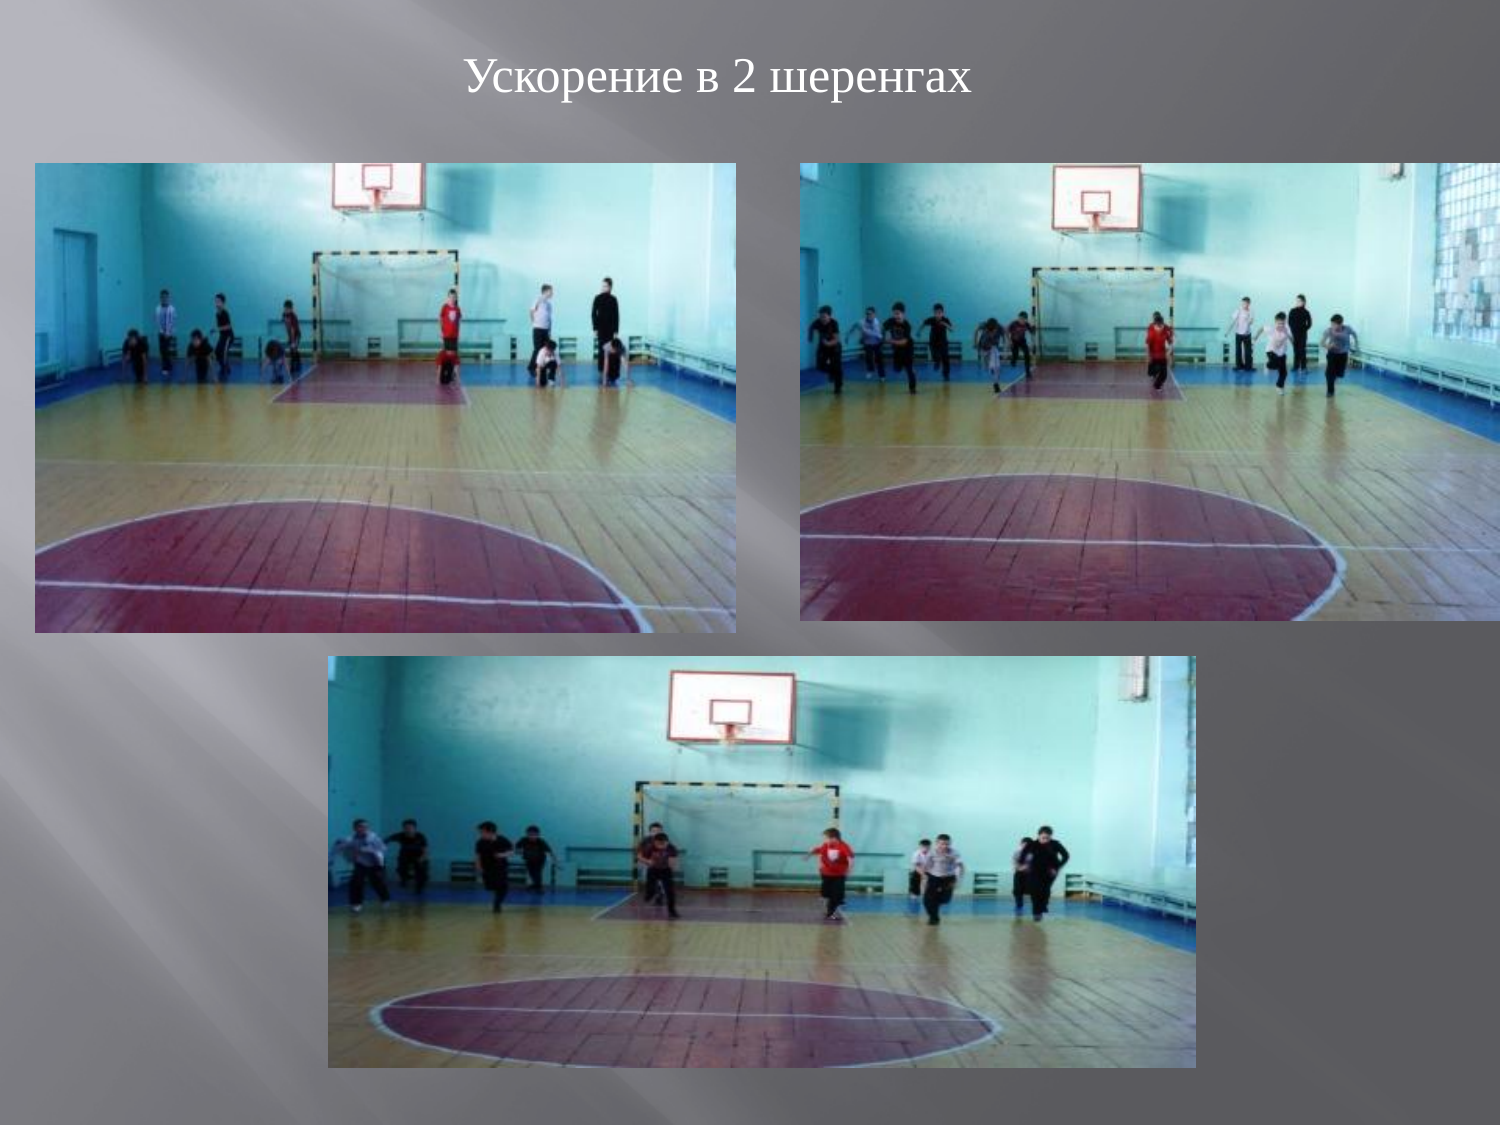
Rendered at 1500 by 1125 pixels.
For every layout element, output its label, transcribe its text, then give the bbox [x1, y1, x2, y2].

picture [799, 163, 1500, 622]
picture [34, 163, 736, 633]
picture [327, 656, 1196, 1068]
text_box Ускорение в 2 шеренгах [446, 35, 988, 111]
